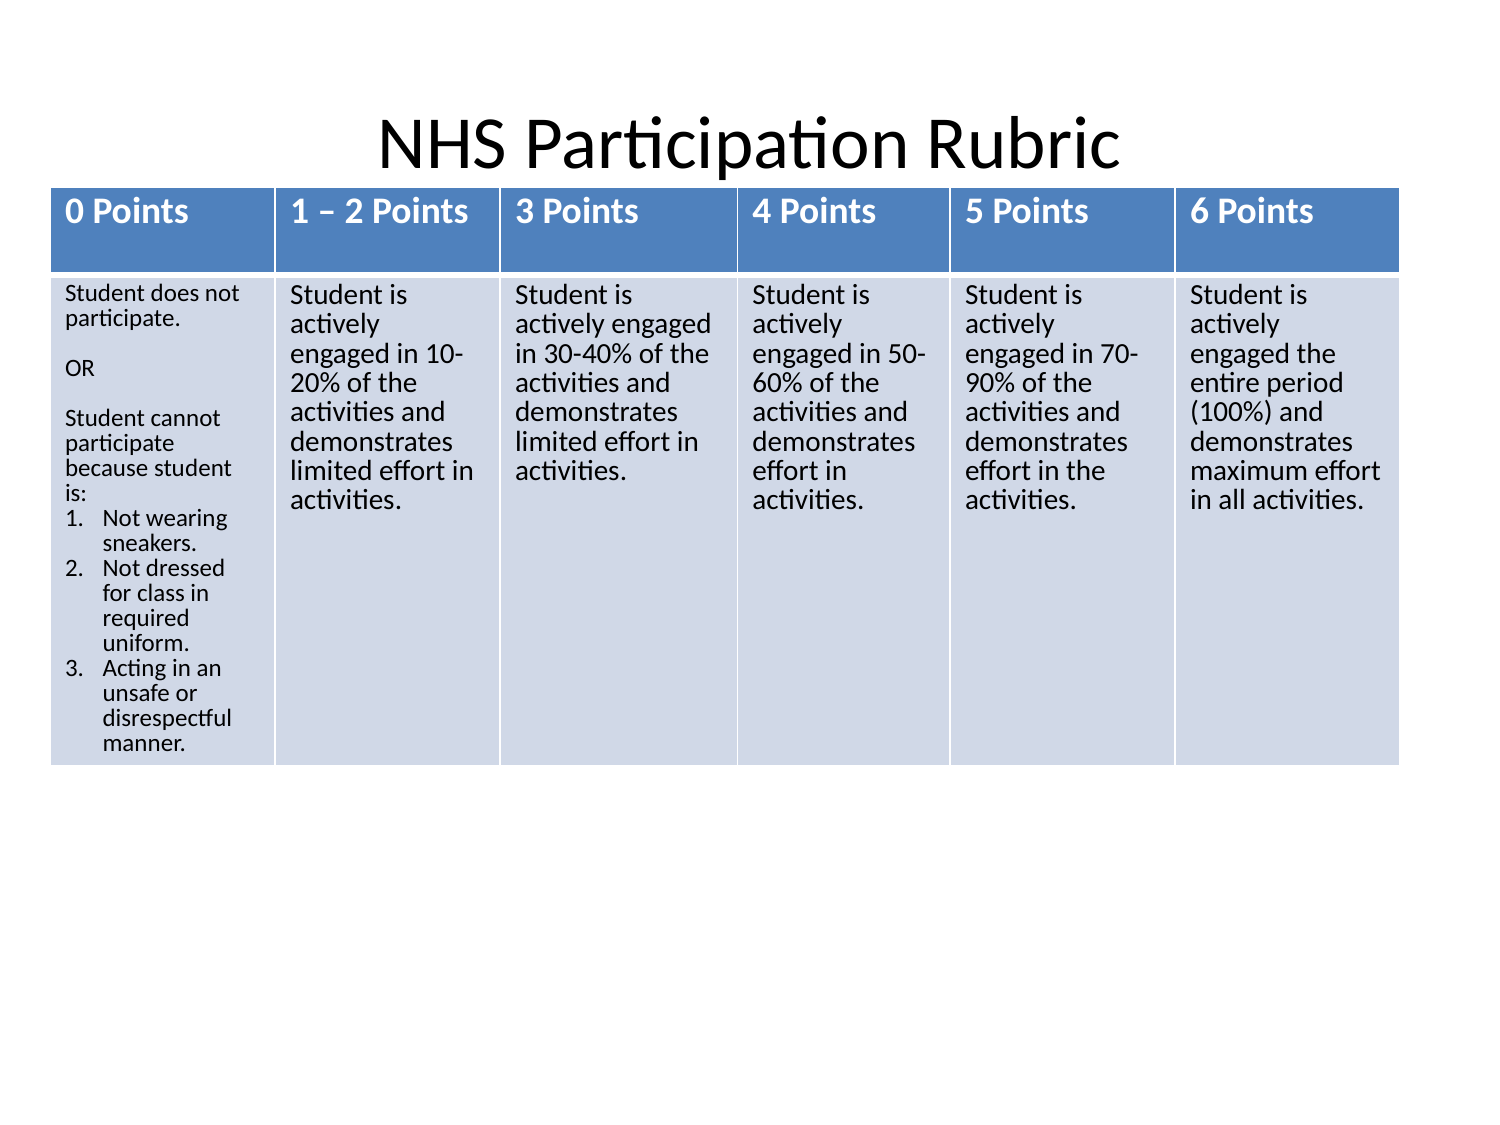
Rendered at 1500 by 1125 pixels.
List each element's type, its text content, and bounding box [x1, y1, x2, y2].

table_header 4 Points [738, 188, 949, 272]
table_cell Student is actively engaged in 30-40% of the activities and demonstrates limited effort in activities. [501, 278, 737, 765]
table_header 1 – 2 Points [276, 188, 499, 272]
title NHS Participation Rubric [75, 45, 1425, 233]
table_cell Student is actively engaged in 70-90% of the activities and demonstrates effort in the activities. [951, 278, 1174, 765]
table_header 3 Points [501, 188, 737, 272]
table_header 0 Points [51, 188, 274, 272]
table_header 6 Points [1176, 188, 1399, 272]
table_header 5 Points [951, 188, 1174, 272]
table_cell Student does not participate. OR Student cannot participate because student is: Not wearing sneakers. Not dressed for class in required uniform. Acting in an unsafe or disrespectful manner. [51, 278, 274, 765]
table_cell Student is actively engaged in 50-60% of the activities and demonstrates effort in activities. [738, 278, 949, 765]
table_cell Student is actively engaged the entire period (100%) and demonstrates maximum effort in all activities. [1176, 278, 1399, 765]
table_cell Student is actively engaged in 10-20% of the activities and demonstrates limited effort in activities. [276, 278, 499, 765]
